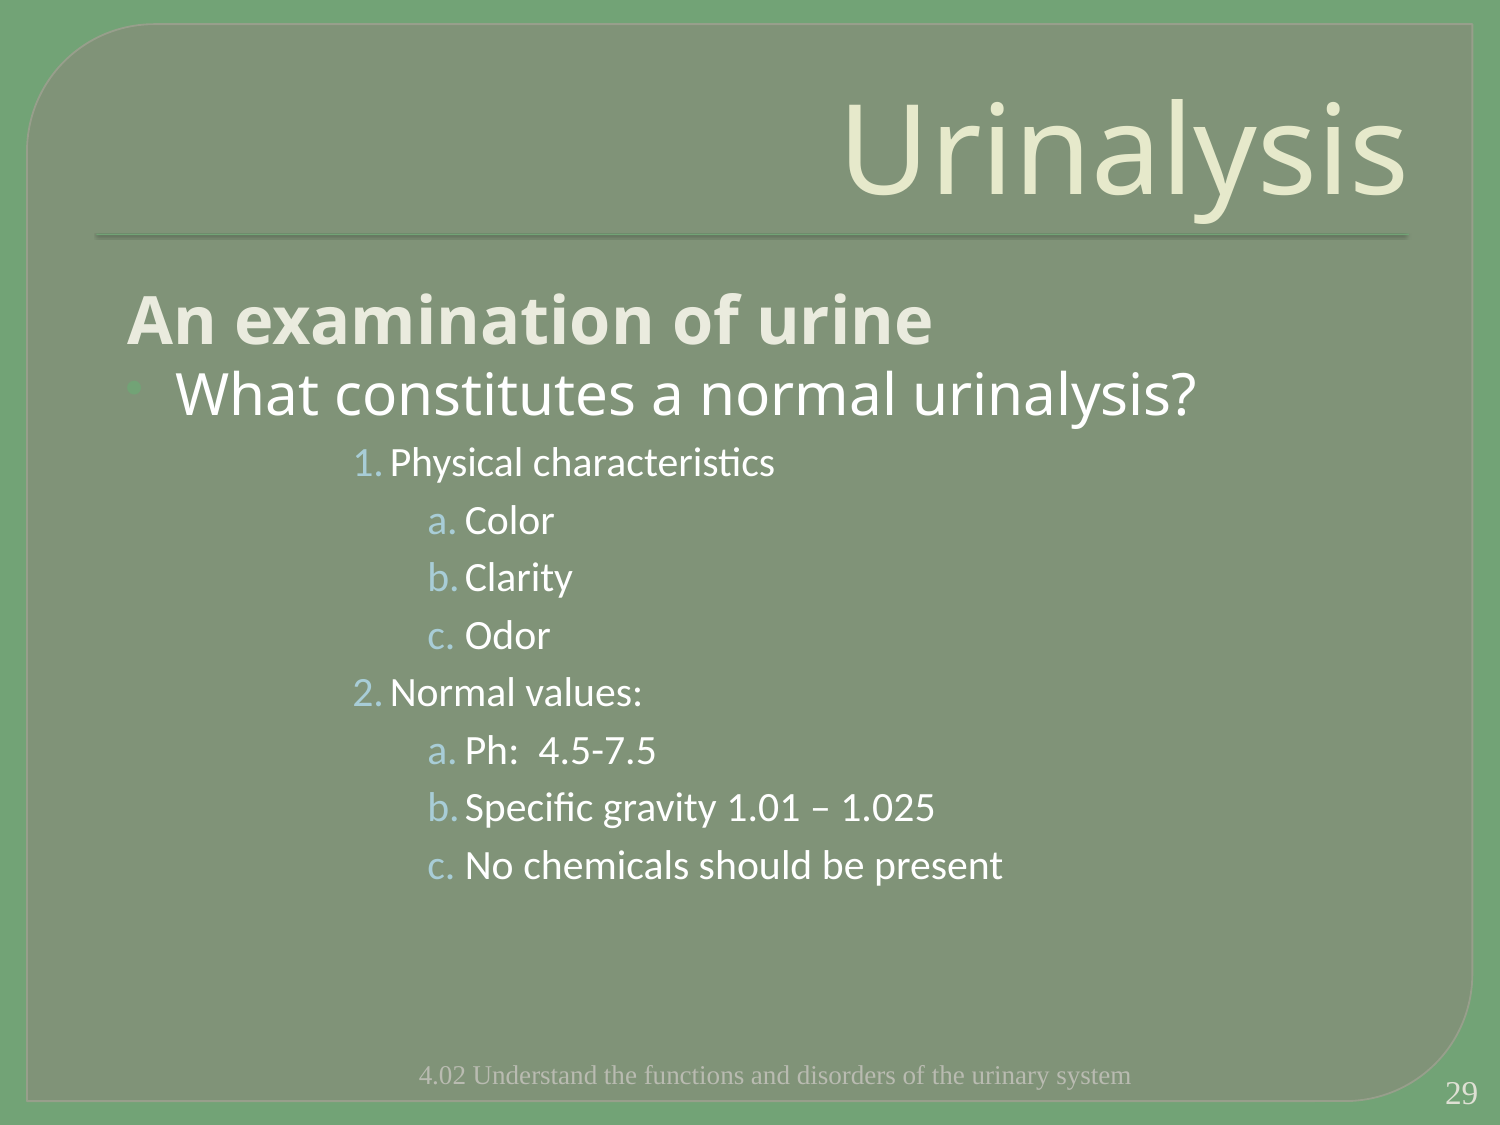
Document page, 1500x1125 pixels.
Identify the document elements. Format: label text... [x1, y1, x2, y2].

title Urinalysis [75, 41, 1425, 230]
slide_number 29 [1417, 1068, 1494, 1114]
footer 4.02 Understand the functions and disorders of the urinary system [212, 1050, 1338, 1095]
list An examination of urine What constitutes a normal urinalysis? Physical characteristics Color Clarity Odor Normal values: Ph: 4.5-7.5 Specific gravity 1.01 – 1.025 No chemicals should be present [112, 270, 1425, 1013]
